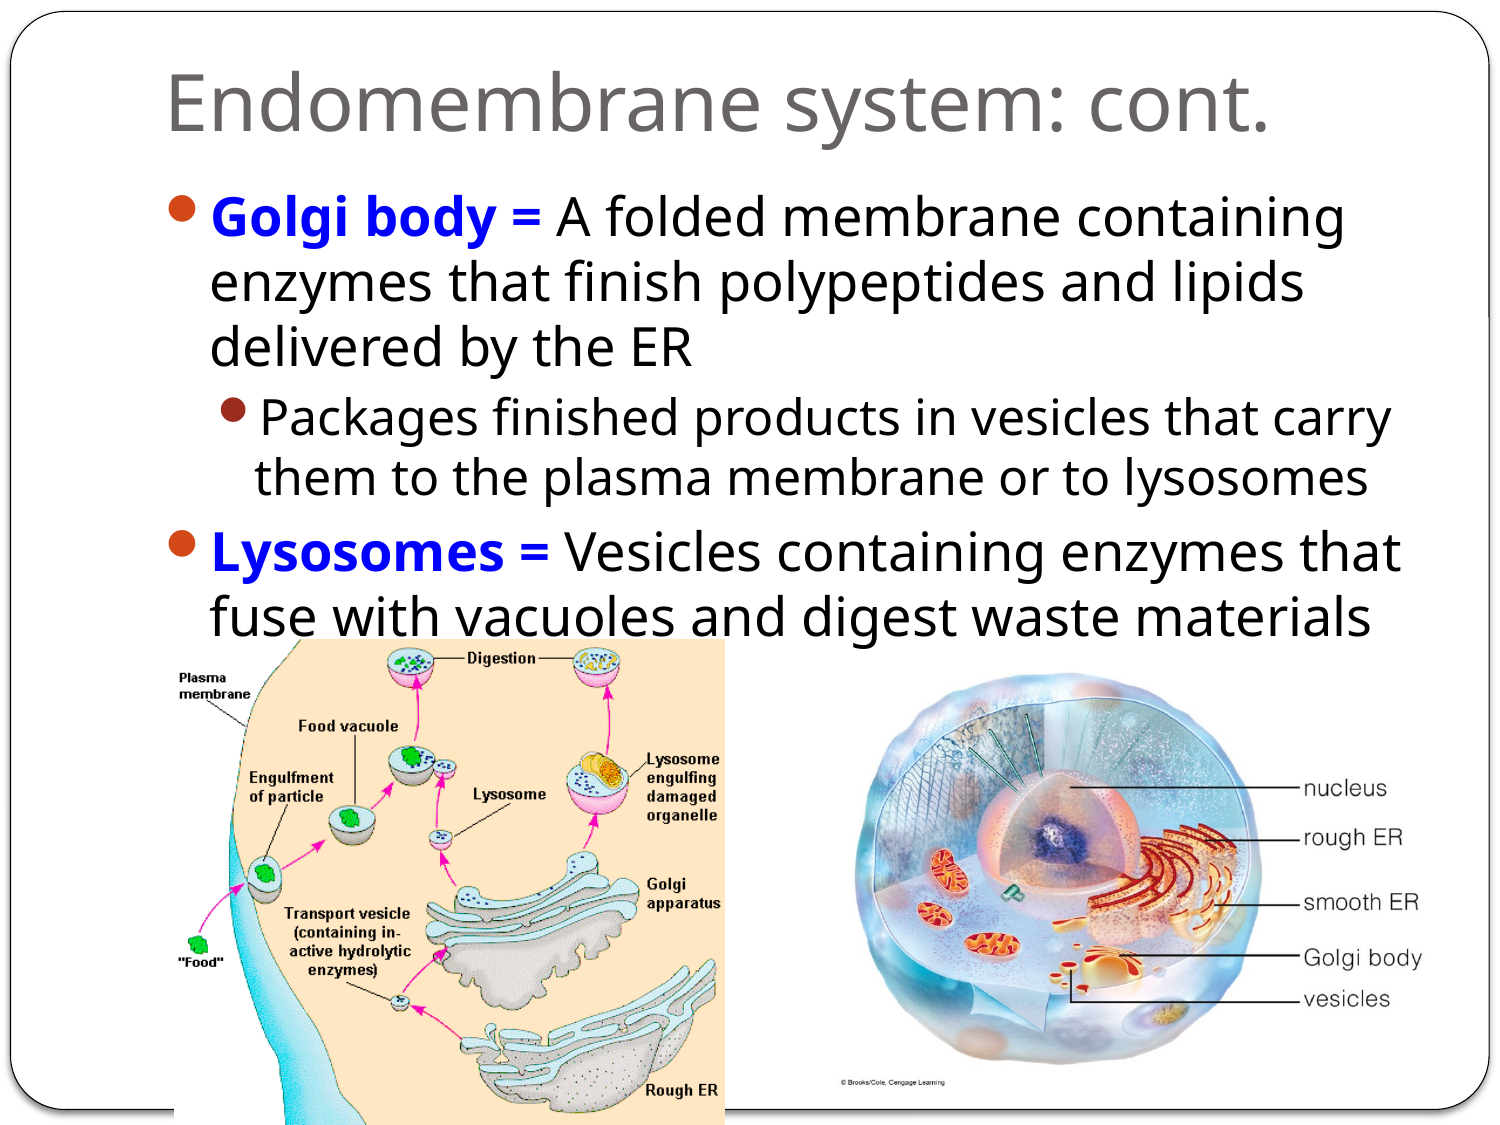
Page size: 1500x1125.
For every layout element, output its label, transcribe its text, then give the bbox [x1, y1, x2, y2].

list Golgi body = A folded membrane containing enzymes that finish polypeptides and lipids delivered by the ER Packages finished products in vesicles that carry them to the plasma membrane or to lysosomes Lysosomes = Vesicles containing enzymes that fuse with vacuoles and digest waste materials [150, 174, 1425, 988]
title Endomembrane system: cont. [150, 45, 1425, 163]
picture [837, 662, 1438, 1088]
picture [174, 639, 726, 1125]
